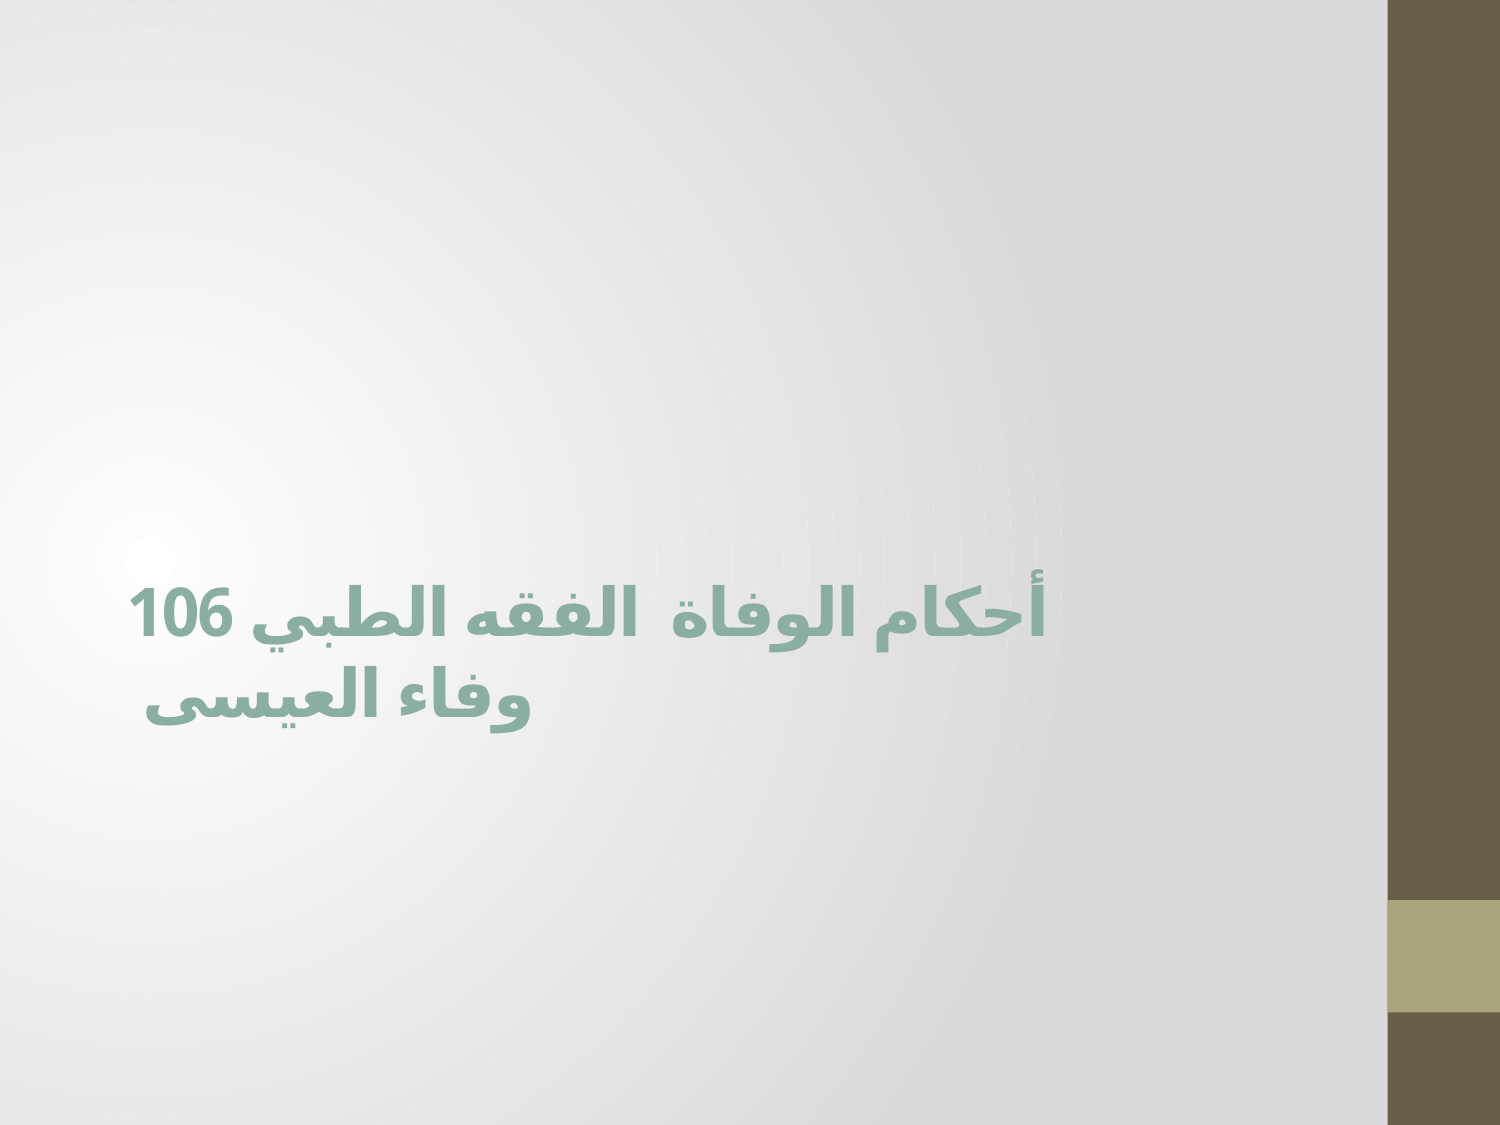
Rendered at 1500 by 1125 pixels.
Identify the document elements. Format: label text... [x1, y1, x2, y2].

title أحكام الوفاة الفقه الطبي 106 وفاء العيسى [112, 312, 1350, 738]
